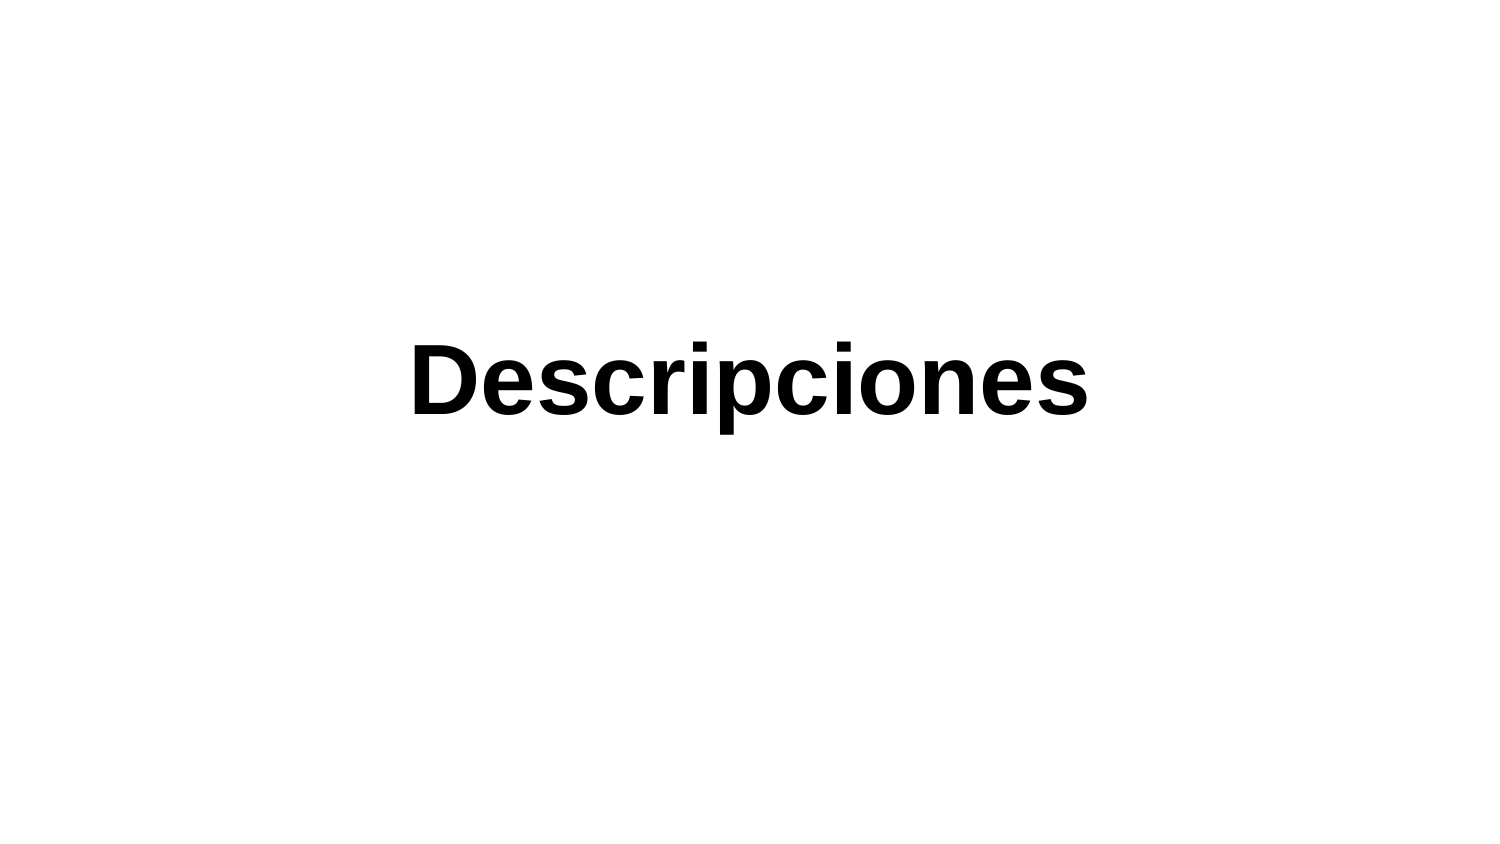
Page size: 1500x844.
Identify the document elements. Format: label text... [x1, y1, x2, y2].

title Descripciones [112, 259, 1388, 450]
